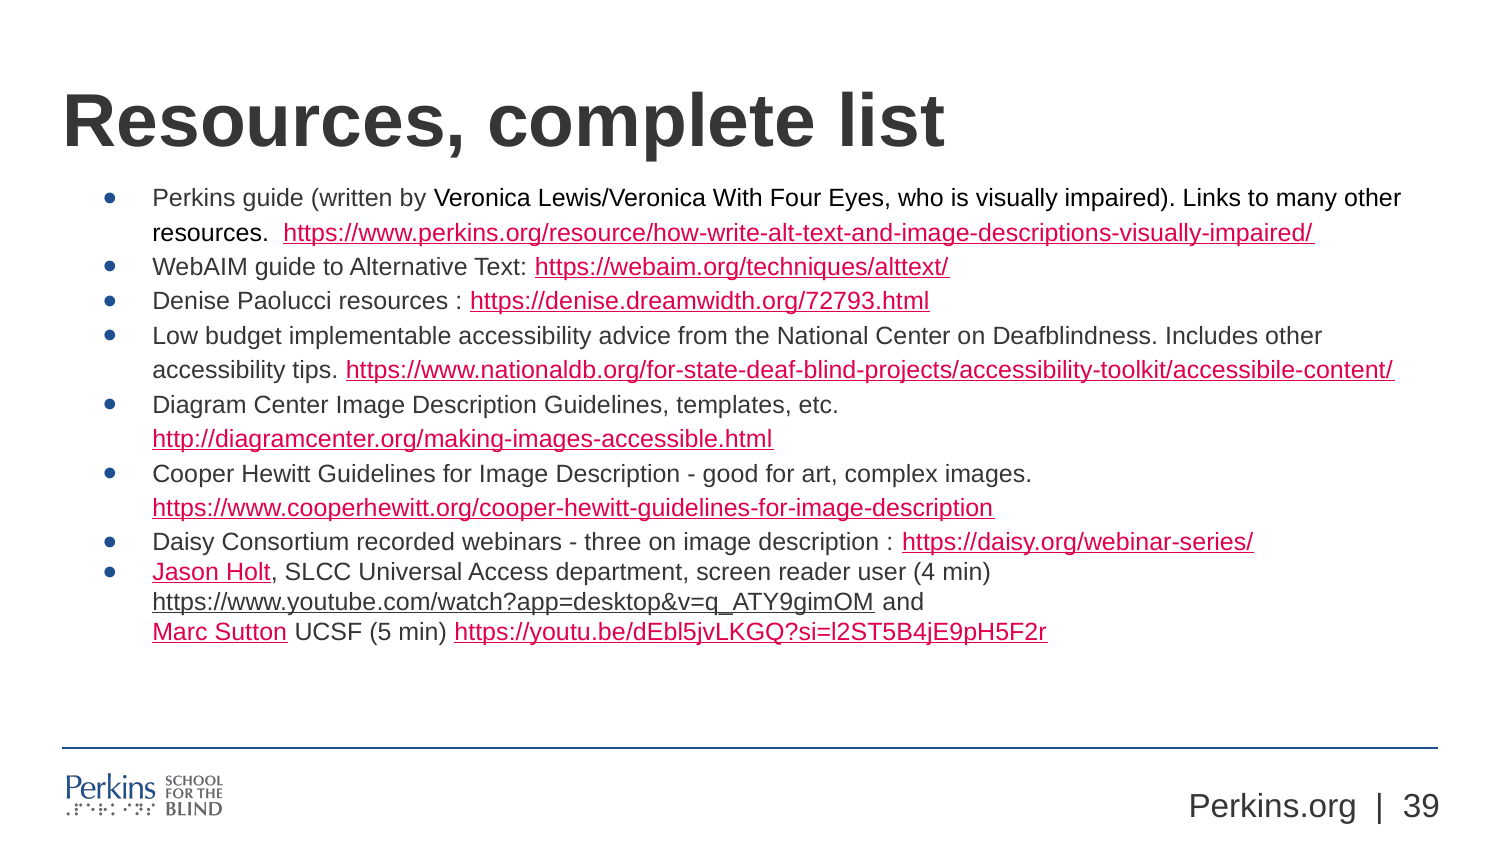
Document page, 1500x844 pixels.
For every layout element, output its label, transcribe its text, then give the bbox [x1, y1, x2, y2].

picture [59, 759, 231, 829]
title Resources, complete list [47, 22, 1423, 196]
list Perkins guide (written by Veronica Lewis/Veronica With Four Eyes, who is visually impaired). Links to many other resources. https://www.perkins.org/resource/how-write-alt-text-and-image-descriptions-visually-impaired/ WebAIM guide to Alternative Text: https://webaim.org/techniques/alttext/ Denise Paolucci resources : https://denise.dreamwidth.org/72793.html Low budget implementable accessibility advice from the National Center on Deafblindness. Includes other accessibility tips. https://www.nationaldb.org/for-state-deaf-blind-projects/accessibility-toolkit/accessibile-content/ Diagram Center Image Description Guidelines, templates, etc. http://diagramcenter.org/making-images-accessible.html Cooper Hewitt Guidelines for Image Description - good for art, complex images. https://www.cooperhewitt.org/cooper-hewitt-guidelines-for-image-description Daisy Consortium recorded webinars - three on image description : https://daisy.org/webinar-series/ Jason Holt, SLCC Universal Access department, screen reader user (4 min) https://www.youtube.com/watch?app=desktop&v=q_ATY9gimOM and Marc Sutton UCSF (5 min) https://youtu.be/dEbl5jvLKGQ?si=l2ST5B4jE9pH5F2r [62, 162, 1438, 714]
slide_number Perkins.org | ‹#› [642, 771, 1455, 836]
